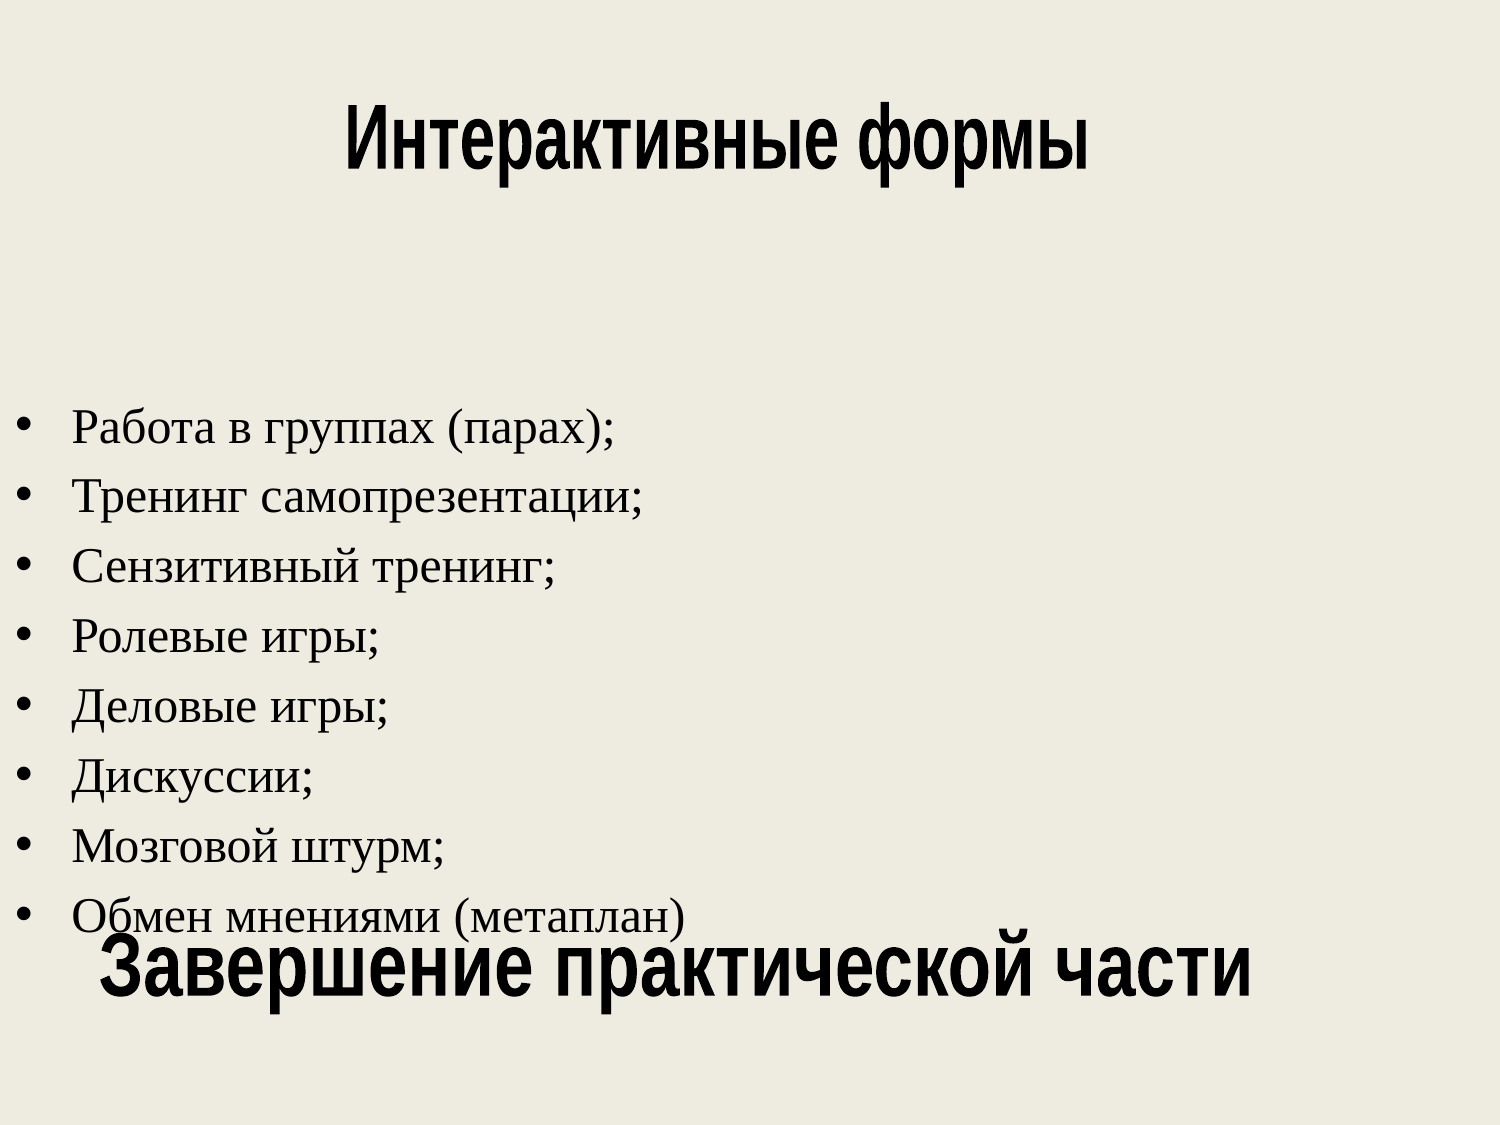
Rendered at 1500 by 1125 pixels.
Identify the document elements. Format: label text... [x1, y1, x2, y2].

title [187, 50, 1500, 250]
list Работа в группах (парах); Тренинг самопрезентации; Сензитивный тренинг; Ролевые игры; Деловые игры; Дискуссии; Мозговой штурм; Обмен мнениями (метаплан) [0, 325, 1313, 988]
